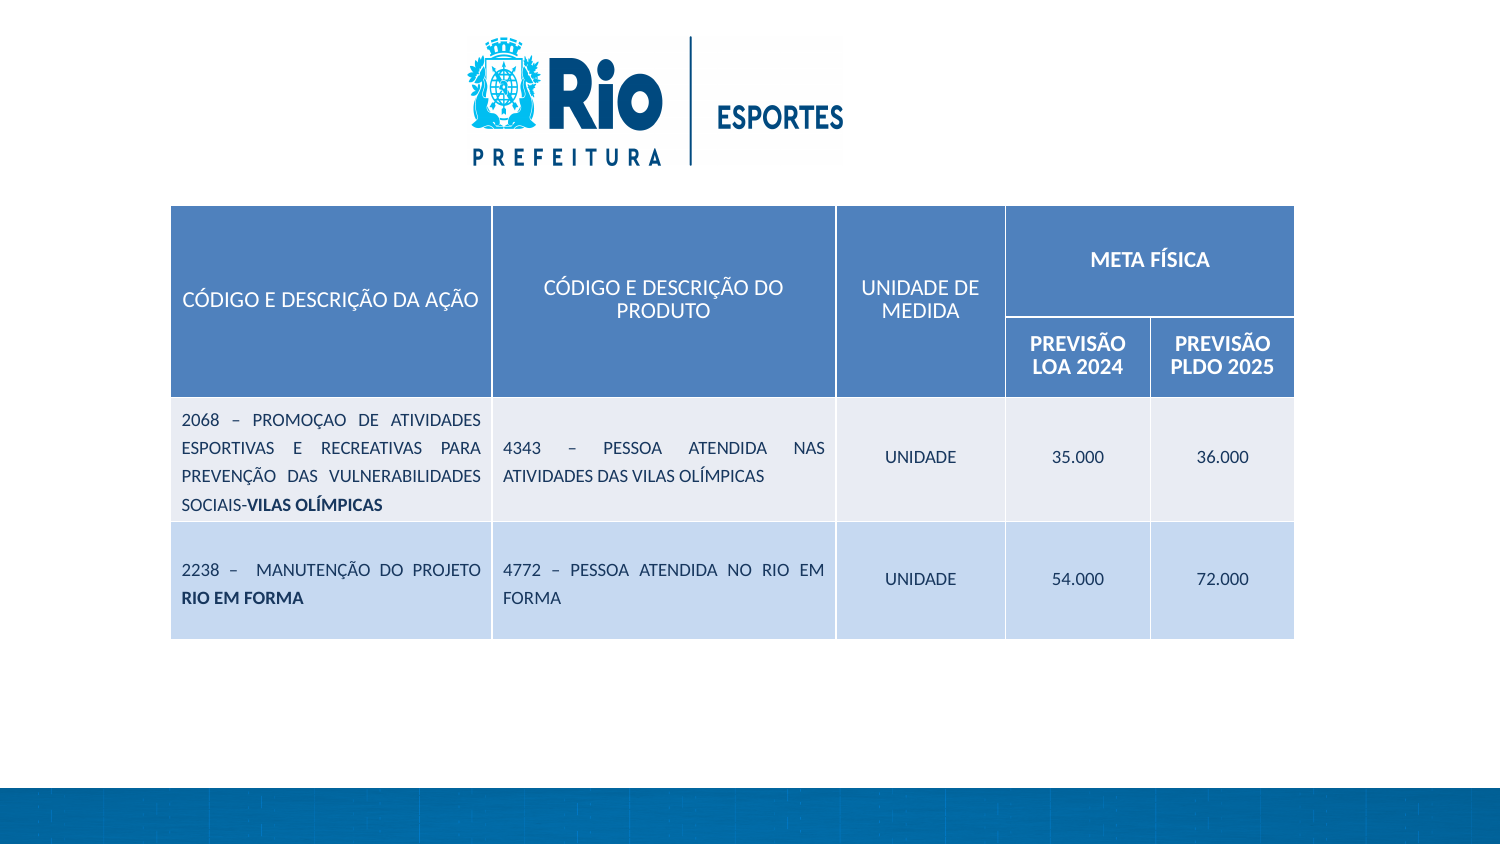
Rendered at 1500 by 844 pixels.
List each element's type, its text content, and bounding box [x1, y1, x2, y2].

table_cell PREVISÃO LOA 2024 [1006, 318, 1150, 397]
table_cell 2068 – PROMOÇAO DE ATIVIDADES ESPORTIVAS E RECREATIVAS PARA PREVENÇÃO DAS VULNERABILIDADES SOCIAIS-VILAS OLÍMPICAS [171, 398, 491, 521]
table_cell 36.000 [1151, 398, 1294, 521]
table_cell 4772 – PESSOA ATENDIDA NO RIO EM FORMA [493, 522, 835, 639]
table_cell 35.000 [1006, 398, 1150, 521]
table_header CÓDIGO E DESCRIÇÃO DO PRODUTO [493, 206, 835, 397]
table_cell 72.000 [1151, 522, 1294, 639]
table_header UNIDADE DE MEDIDA [837, 206, 1005, 397]
table_cell 2238 – MANUTENÇÃO DO PROJETO RIO EM FORMA [171, 522, 491, 639]
table_cell 4343 – PESSOA ATENDIDA NAS ATIVIDADES DAS VILAS OLÍMPICAS [493, 398, 835, 521]
table_cell UNIDADE [837, 522, 1005, 639]
table_cell 54.000 [1006, 522, 1150, 639]
table_header META FÍSICA [1006, 206, 1294, 316]
picture [467, 35, 843, 167]
table_header CÓDIGO E DESCRIÇÃO DA AÇÃO [171, 206, 491, 397]
picture [485, 60, 524, 118]
picture [492, 82, 500, 98]
table_cell UNIDADE [837, 398, 1005, 521]
picture [0, 787, 1500, 844]
table_cell PREVISÃO PLDO 2025 [1151, 318, 1294, 397]
